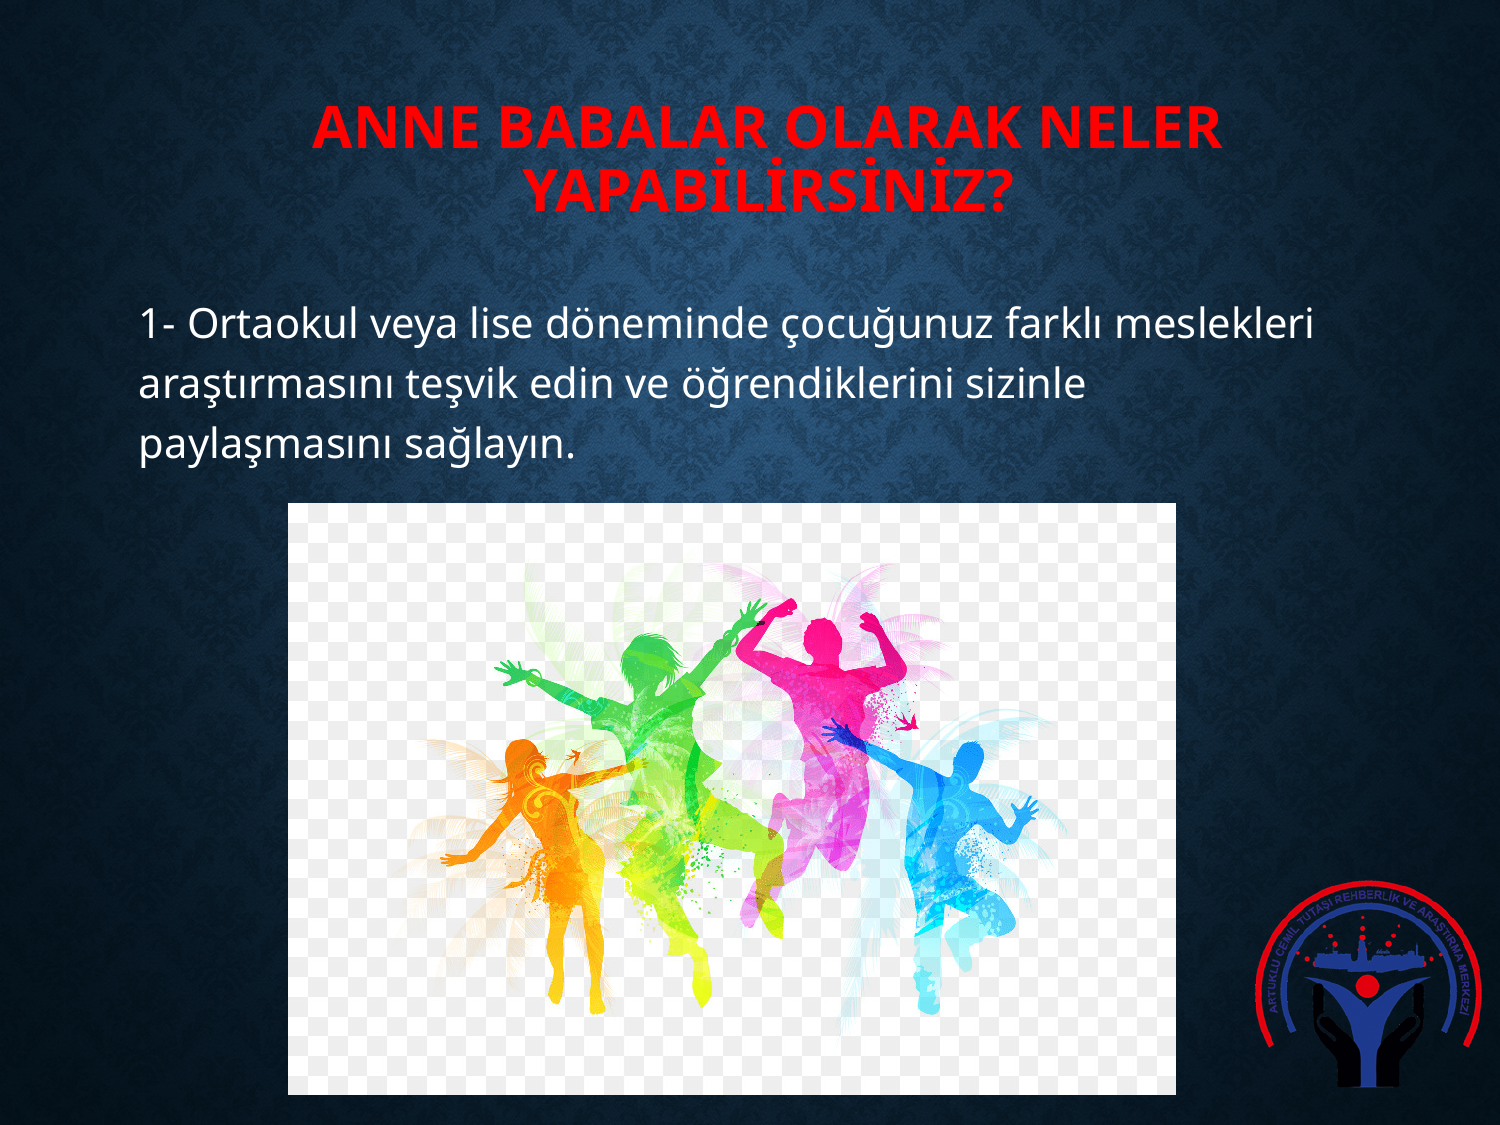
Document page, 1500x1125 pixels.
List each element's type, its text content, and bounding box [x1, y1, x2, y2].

title Anne Babalar Olarak Neler Yapabilirsiniz? [112, 90, 1425, 233]
picture [1239, 869, 1496, 1098]
picture [288, 502, 1176, 1096]
list 1- Ortaokul veya lise döneminde çocuğunuz farklı meslekleri araştırmasını teşvik edin ve öğrendiklerini sizinle paylaşmasını sağlayın. [123, 278, 1341, 997]
